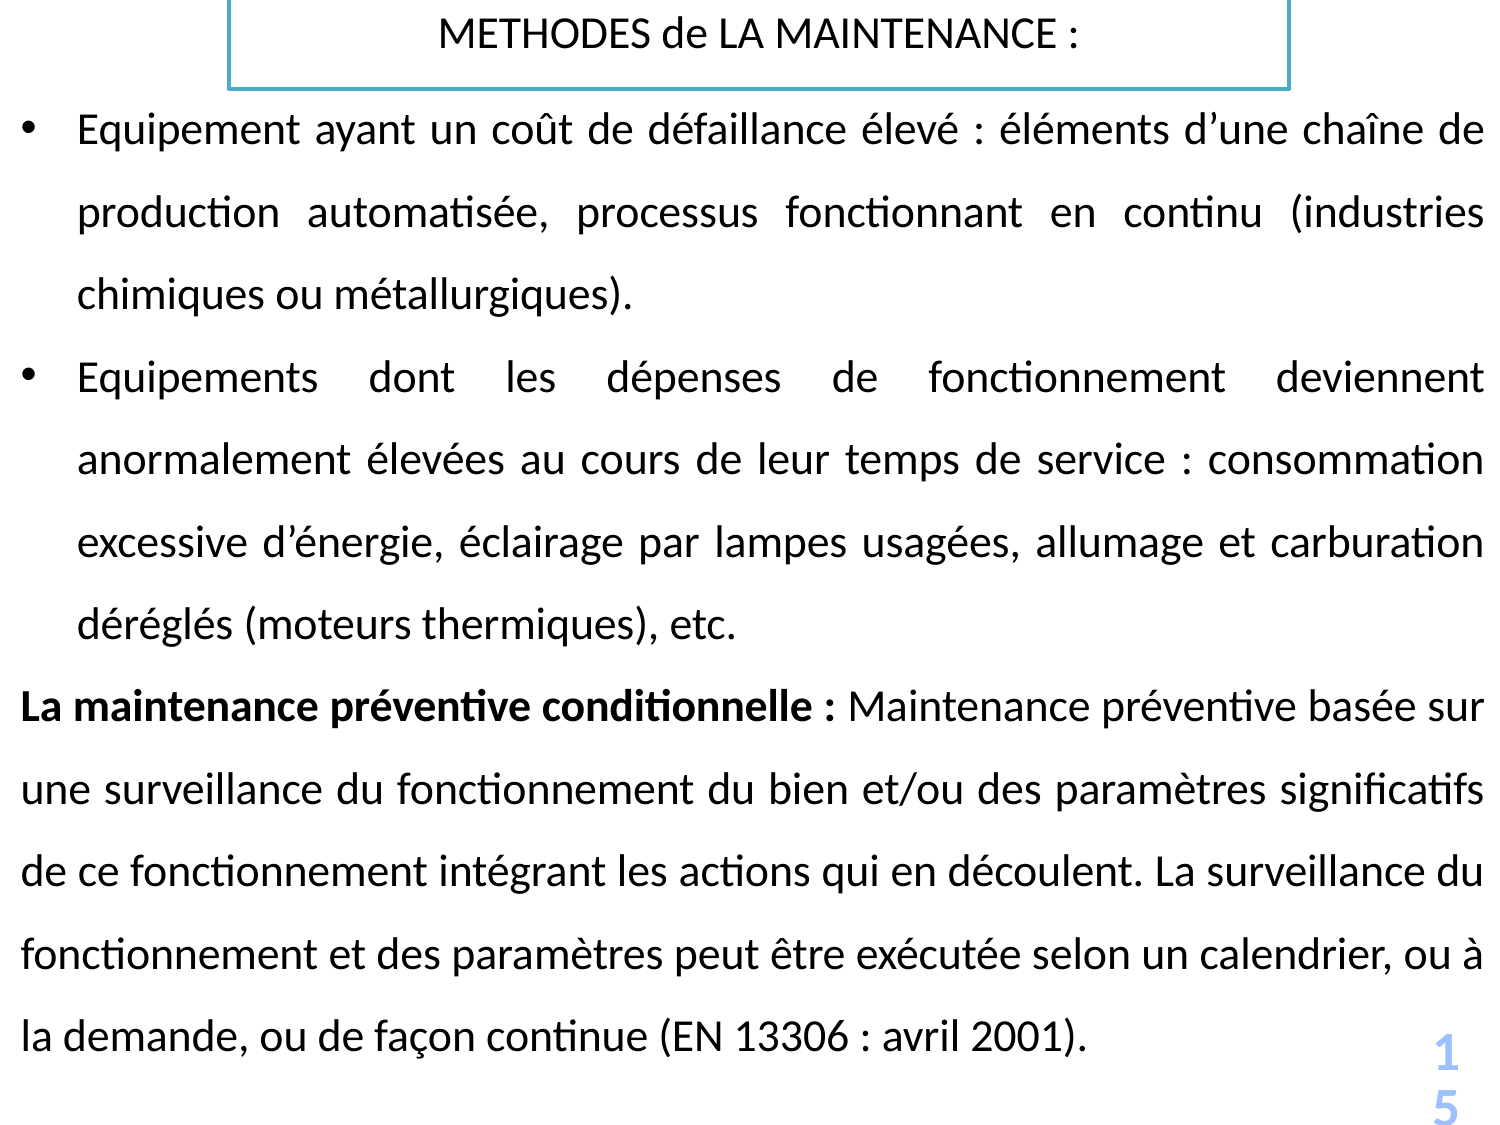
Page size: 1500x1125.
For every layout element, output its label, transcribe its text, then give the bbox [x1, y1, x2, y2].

text_box 15 [1417, 1007, 1500, 1090]
text_box Equipement ayant un coût de défaillance élevé : éléments d’une chaîne de production automatisée, processus fonctionnant en continu (industries chimiques ou métallurgiques). Equipements dont les dépenses de fonctionnement deviennent anormalement élevées au cours de leur temps de service : consommation excessive d’énergie, éclairage par lampes usagées, allumage et carburation déréglés (moteurs thermiques), etc. La maintenance préventive conditionnelle : Maintenance préventive basée sur une surveillance du fonctionnement du bien et/ou des paramètres significatifs de ce fonctionnement intégrant les actions qui en découlent. La surveillance du fonctionnement et des paramètres peut être exécutée selon un calendrier, ou à la demande, ou de façon continue (EN 13306 : avril 2001). [5, 64, 1500, 1125]
text_box METHODES de LA MAINTENANCE : [227, 0, 1291, 91]
